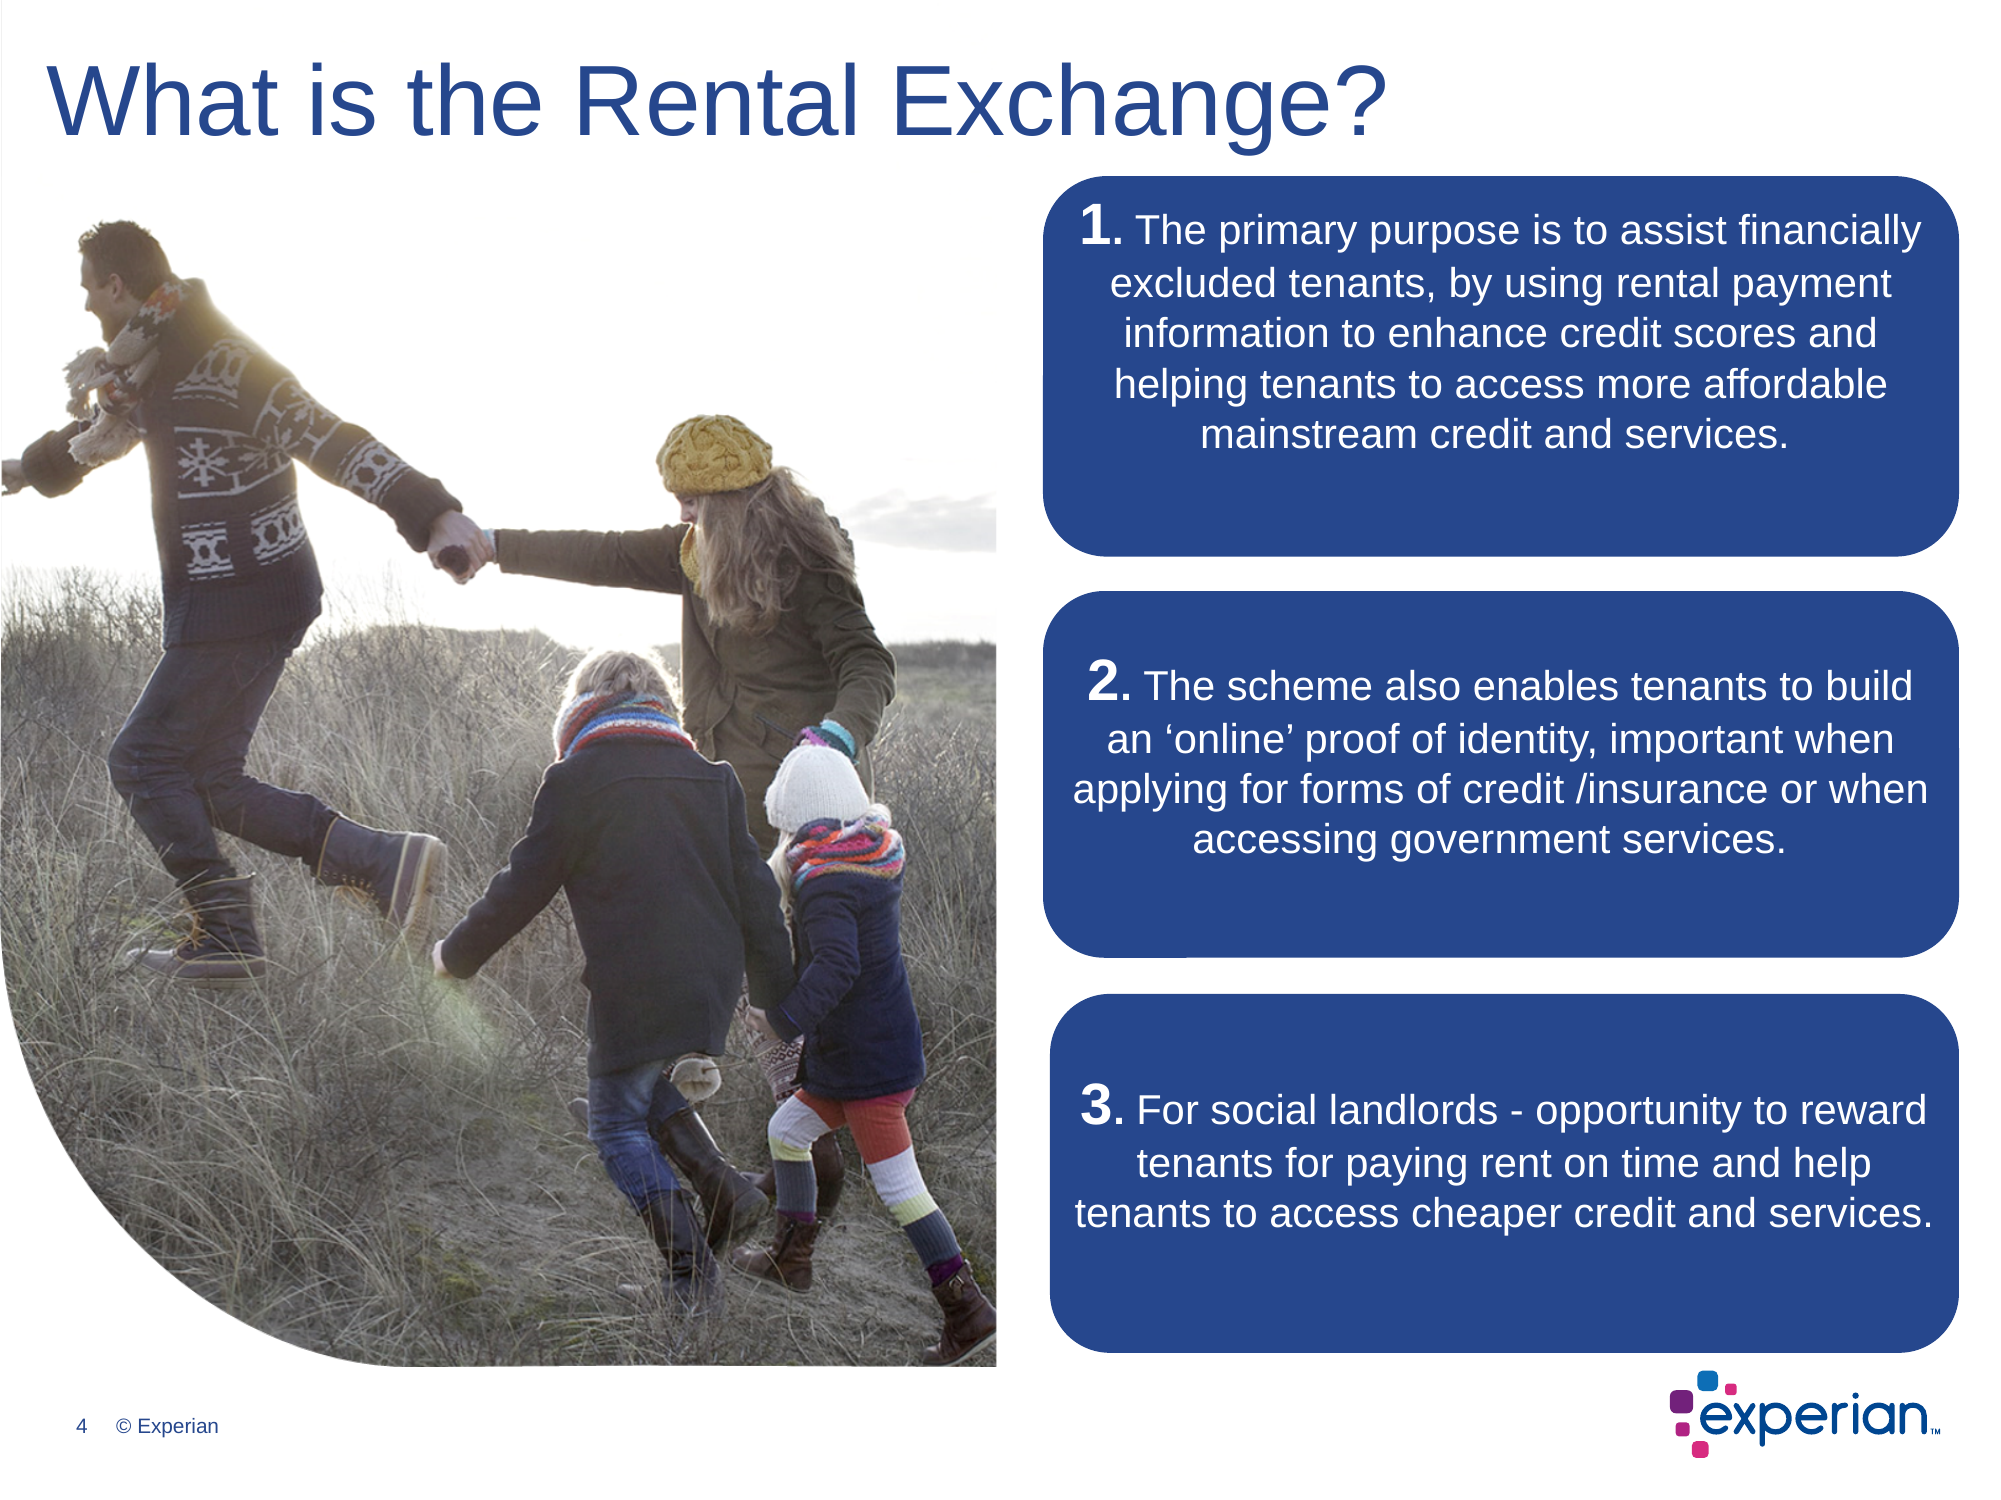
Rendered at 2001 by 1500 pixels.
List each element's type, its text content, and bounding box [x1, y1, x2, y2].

text_box What is the Rental Exchange? [998, 48, 1427, 345]
text_box 3. For social landlords - opportunity to reward tenants for paying rent on time and help tenants to access cheaper credit and services. [1048, 992, 1961, 1354]
text_box 1. The primary purpose is to assist financially excluded tenants, by using rental payment information to enhance credit scores and helping tenants to access more affordable mainstream credit and services. [1041, 175, 1961, 558]
text_box 2. The scheme also enables tenants to build an ‘online’ proof of identity, important when applying for forms of credit /insurance or when accessing government services. [1041, 589, 1961, 959]
picture [0, 0, 998, 1367]
